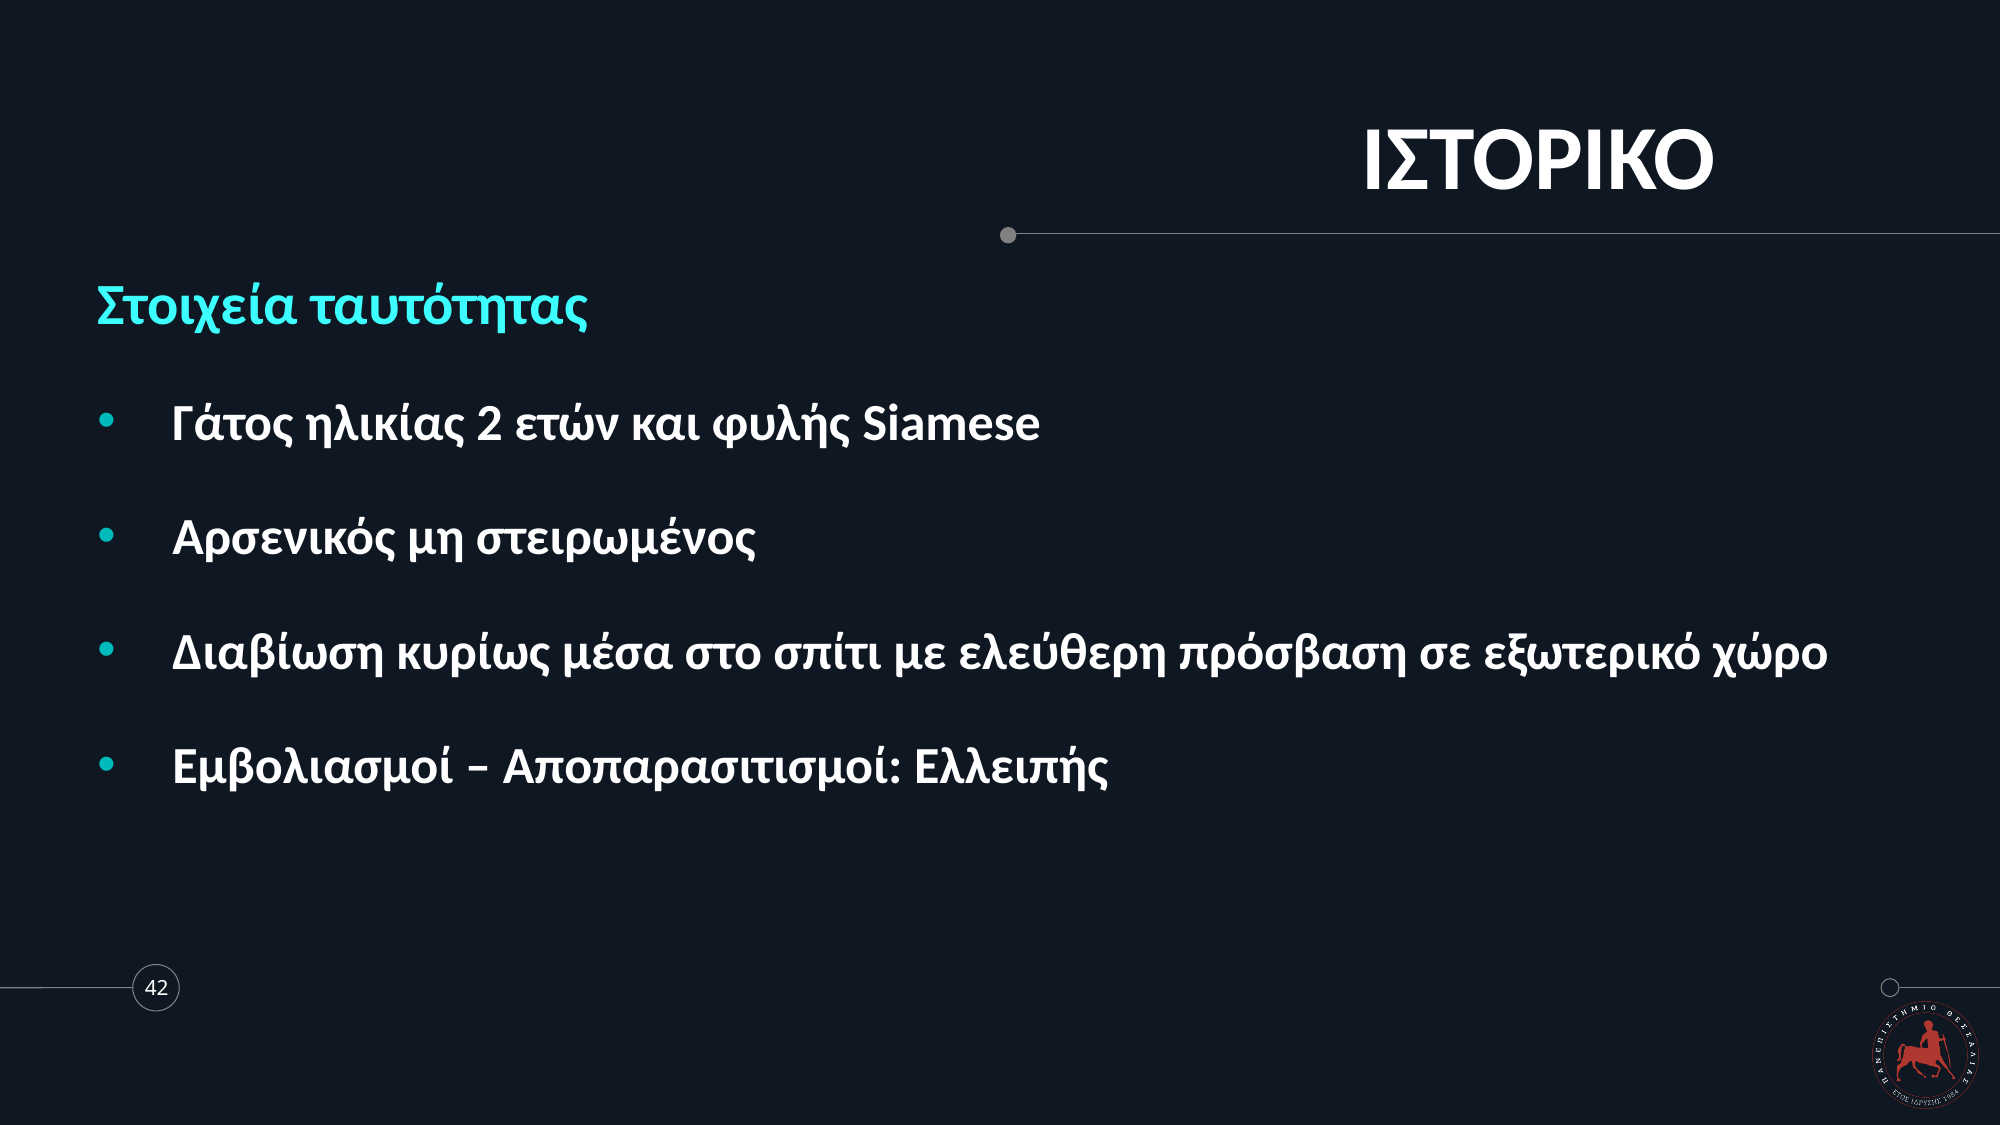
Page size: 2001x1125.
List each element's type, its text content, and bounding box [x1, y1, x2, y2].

slide_number 42 [127, 964, 186, 1014]
list Στοιχεία ταυτότητας Γάτος ηλικίας 2 ετών και φυλής Siamese Αρσενικός μη στειρωμένος Διαβίωση κυρίως μέσα στο σπίτι με ελεύθερη πρόσβαση σε εξωτερικό χώρο Εμβολιασμοί – Αποπαρασιτισμοί: Ελλειπής [97, 266, 1873, 1002]
picture [1872, 1001, 1979, 1109]
title ΙΣΤΟΡΙΚΟ [1205, 116, 1873, 210]
